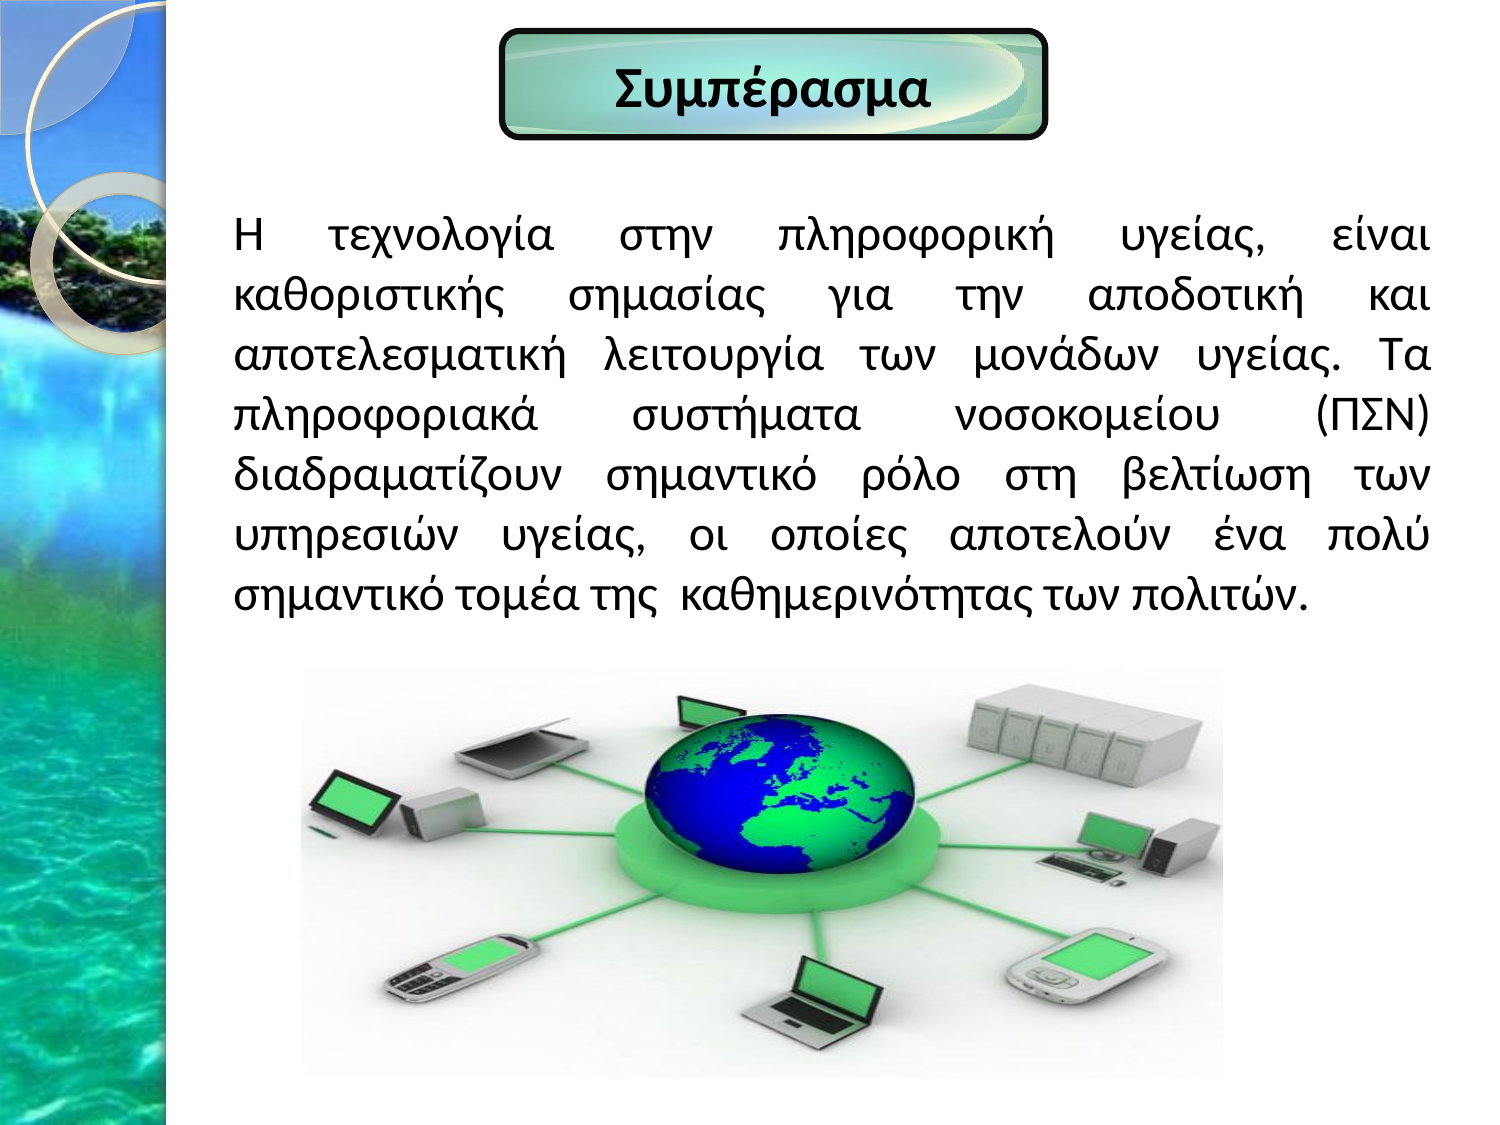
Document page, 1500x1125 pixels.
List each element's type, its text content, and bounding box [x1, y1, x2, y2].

picture [0, 134, 166, 1125]
text_box Η τεχνολογία στην πληροφορική υγείας, είναι καθοριστικής σημασίας για την αποδοτική και αποτελεσματική λειτουργία των μονάδων υγείας. Τα πληροφοριακά συστήματα νοσοκομείου (ΠΣΝ) διαδραματίζουν σημαντικό ρόλο στη βελτίωση των υπηρεσιών υγείας, οι οποίες αποτελούν ένα πολύ σημαντικό τομέα της καθημερινότητας των πολιτών. [218, 193, 1447, 629]
picture [53, 241, 160, 332]
picture [300, 668, 1223, 1078]
picture [62, 195, 160, 280]
picture [32, 13, 160, 207]
picture [136, 0, 164, 4]
text_box Συμπέρασμα [499, 28, 1048, 140]
